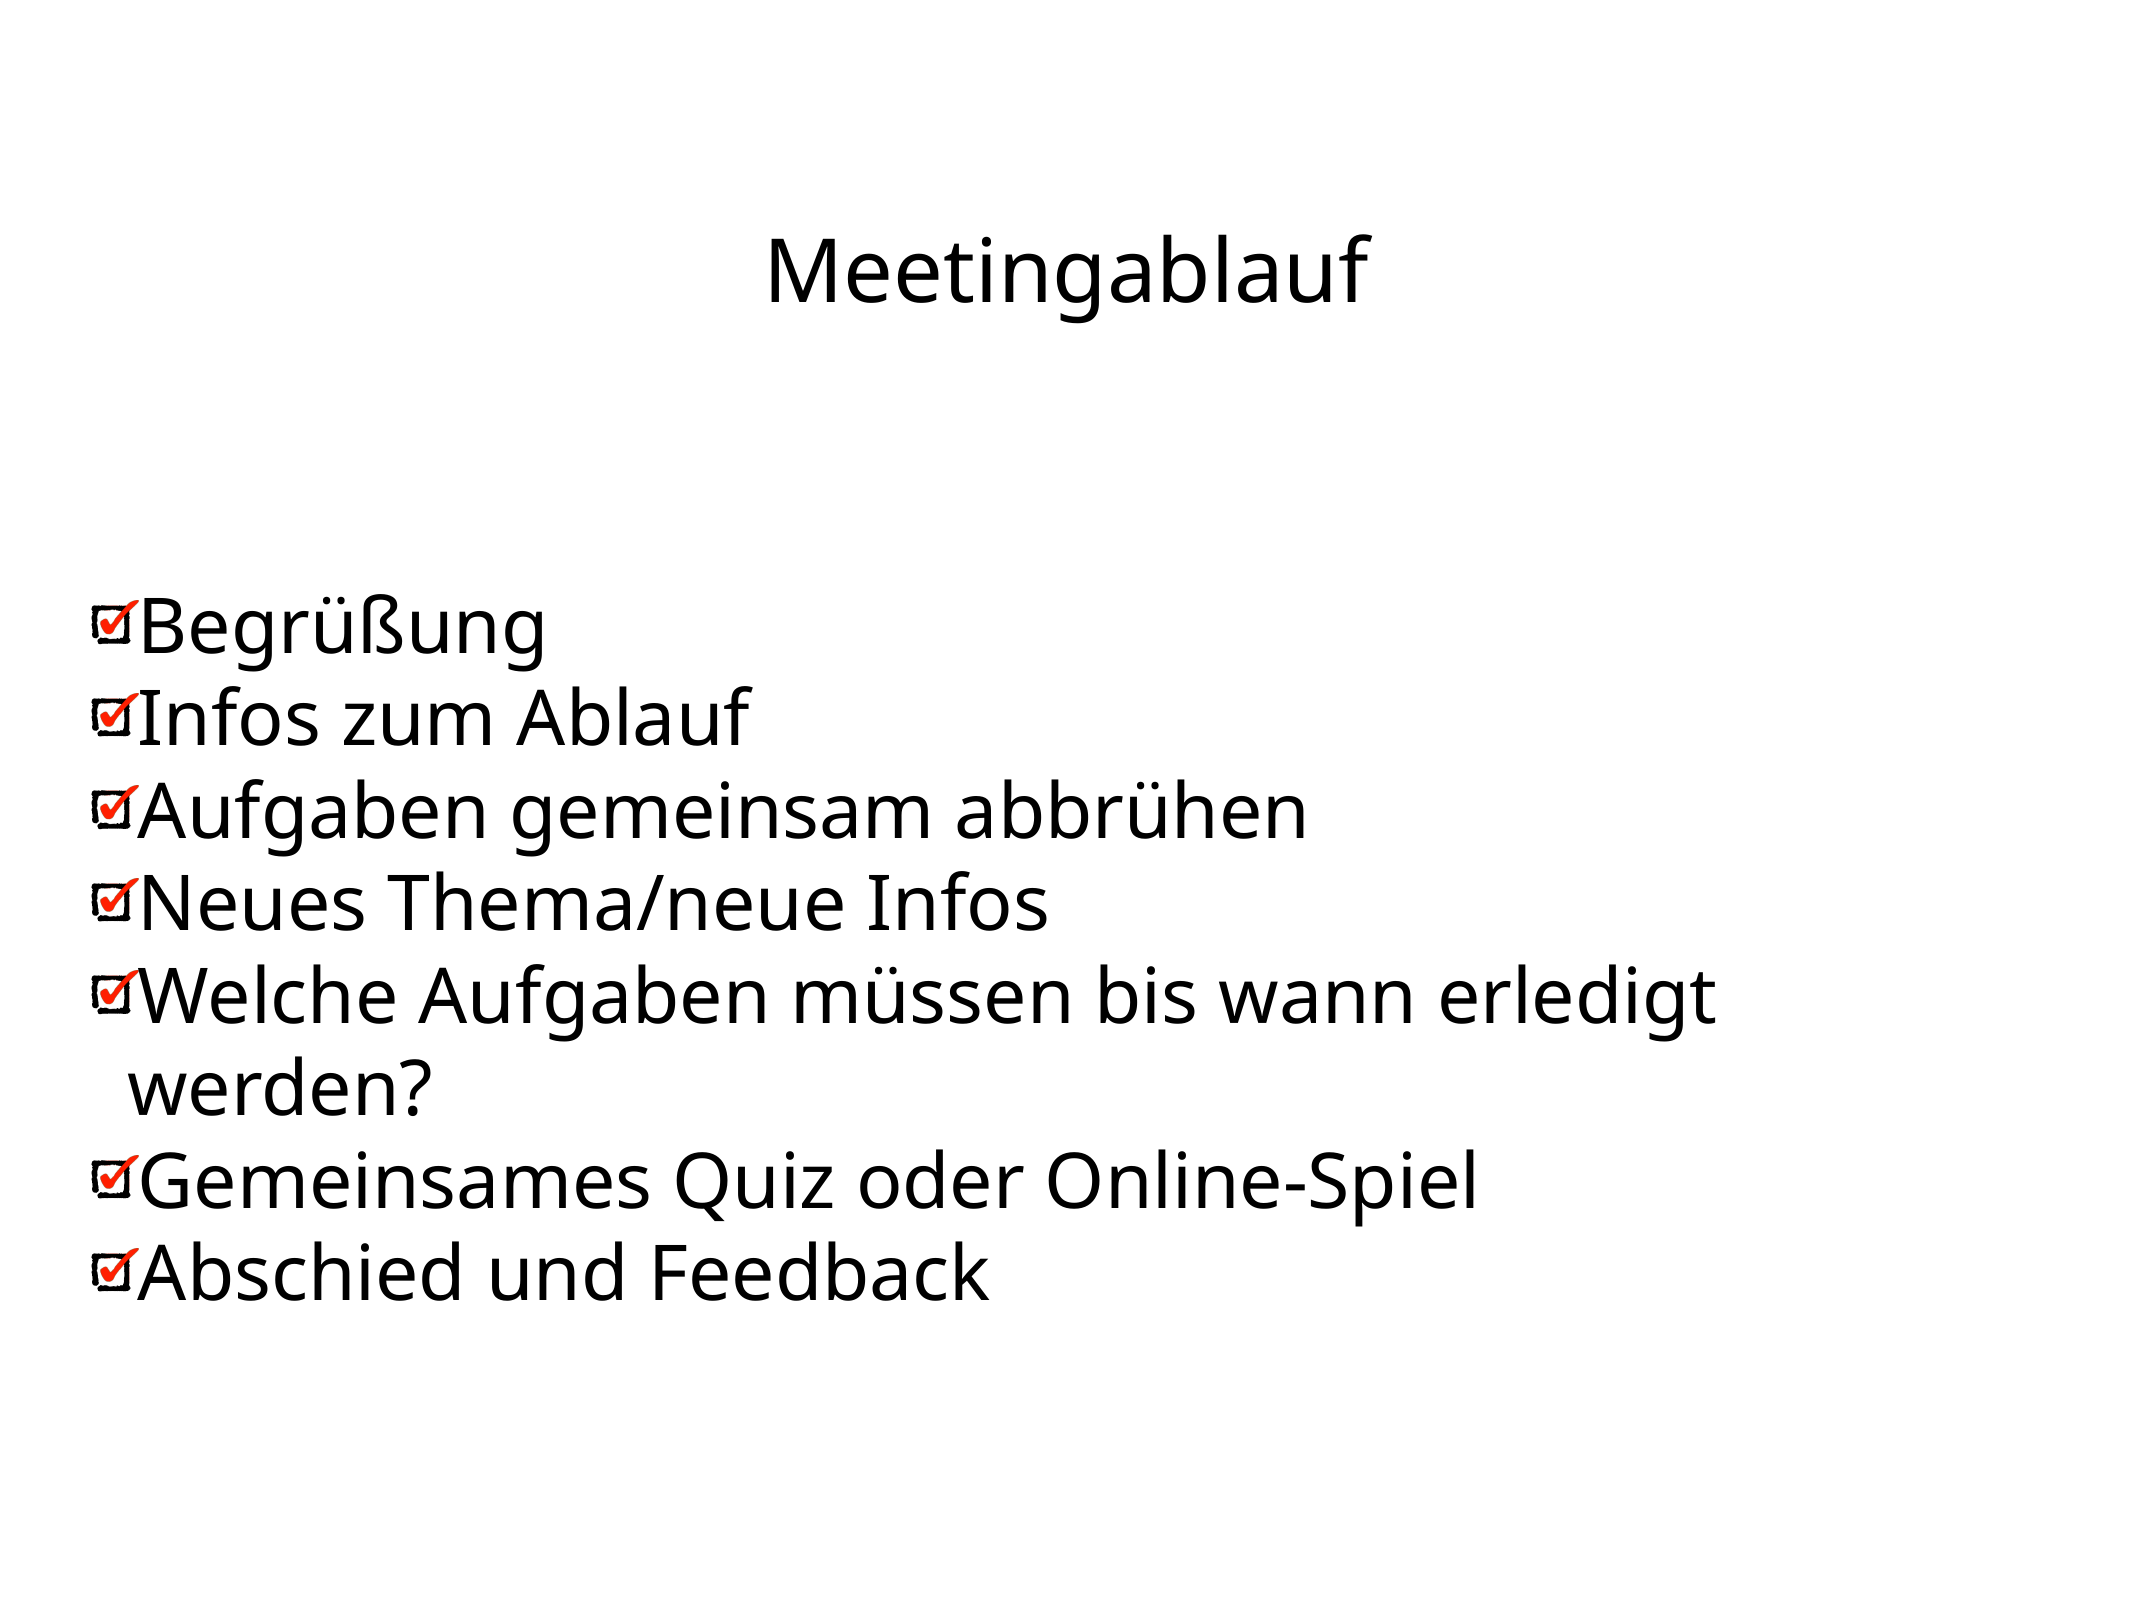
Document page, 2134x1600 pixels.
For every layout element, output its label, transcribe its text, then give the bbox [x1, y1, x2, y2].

title Meetingablauf [233, 128, 1900, 330]
picture [90, 600, 139, 645]
picture [90, 1155, 139, 1199]
subtitle Begrüßung Infos zum Ablauf Aufgaben gemeinsam abbrühen Neues Thema/neue Infos Welche Aufgaben müssen bis wann erledigt werden? Gemeinsames Quiz oder Online-Spiel Abschied und Feedback [81, 567, 2053, 1452]
picture [90, 693, 139, 737]
picture [90, 1248, 139, 1292]
picture [90, 878, 139, 922]
picture [90, 785, 139, 830]
picture [90, 970, 139, 1015]
